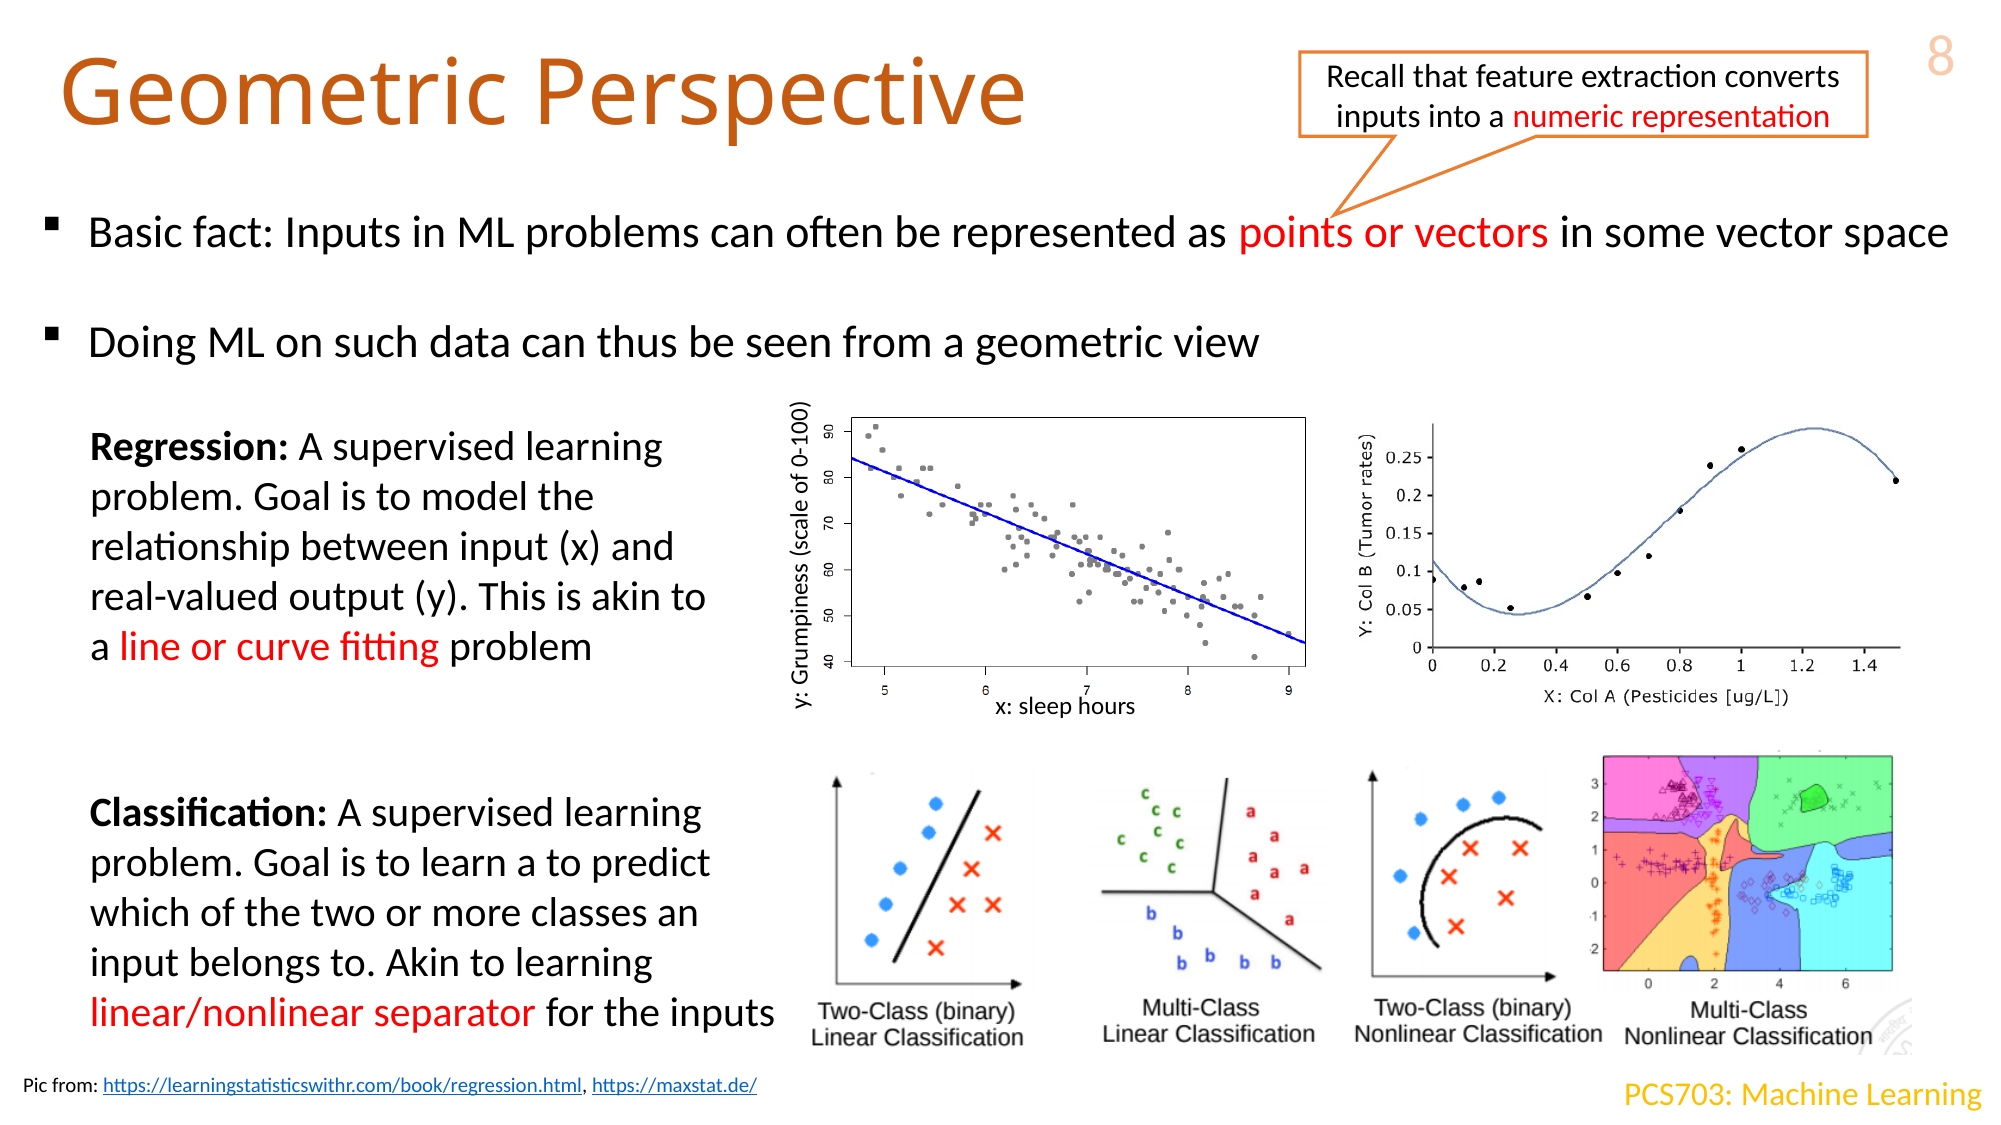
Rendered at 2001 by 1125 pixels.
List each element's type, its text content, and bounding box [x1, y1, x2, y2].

text_box y: Grumpiness (scale of 0-100) [775, 386, 820, 725]
text_box Pic from: https://learningstatisticswithr.com/book/regression.html, https://maxstat.de/ [8, 1064, 773, 1105]
text_box Regression: A supervised learning problem. Goal is to model the relationship between input (x) and real-valued output (y). This is akin to a line or curve fitting problem [75, 411, 742, 676]
text_box Basic fact: Inputs in ML problems can often be represented as points or vectors in some vector space Doing ML on such data can thus be seen from a geometric view [26, 194, 1965, 375]
slide_number 8 [1911, 22, 1957, 83]
picture [814, 410, 1318, 703]
text_box Classification: A supervised learning problem. Goal is to learn a to predict which of the two or more classes an input belongs to. Akin to learning linear/nonlinear separator for the inputs [75, 776, 812, 1042]
picture [1350, 384, 1910, 711]
picture [812, 741, 1912, 1055]
text_box x: sleep hours [980, 703, 1151, 727]
title Geometric Perspective [43, 27, 1970, 163]
text_box Recall that feature extraction converts inputs into a numeric representation [1298, 50, 1869, 218]
